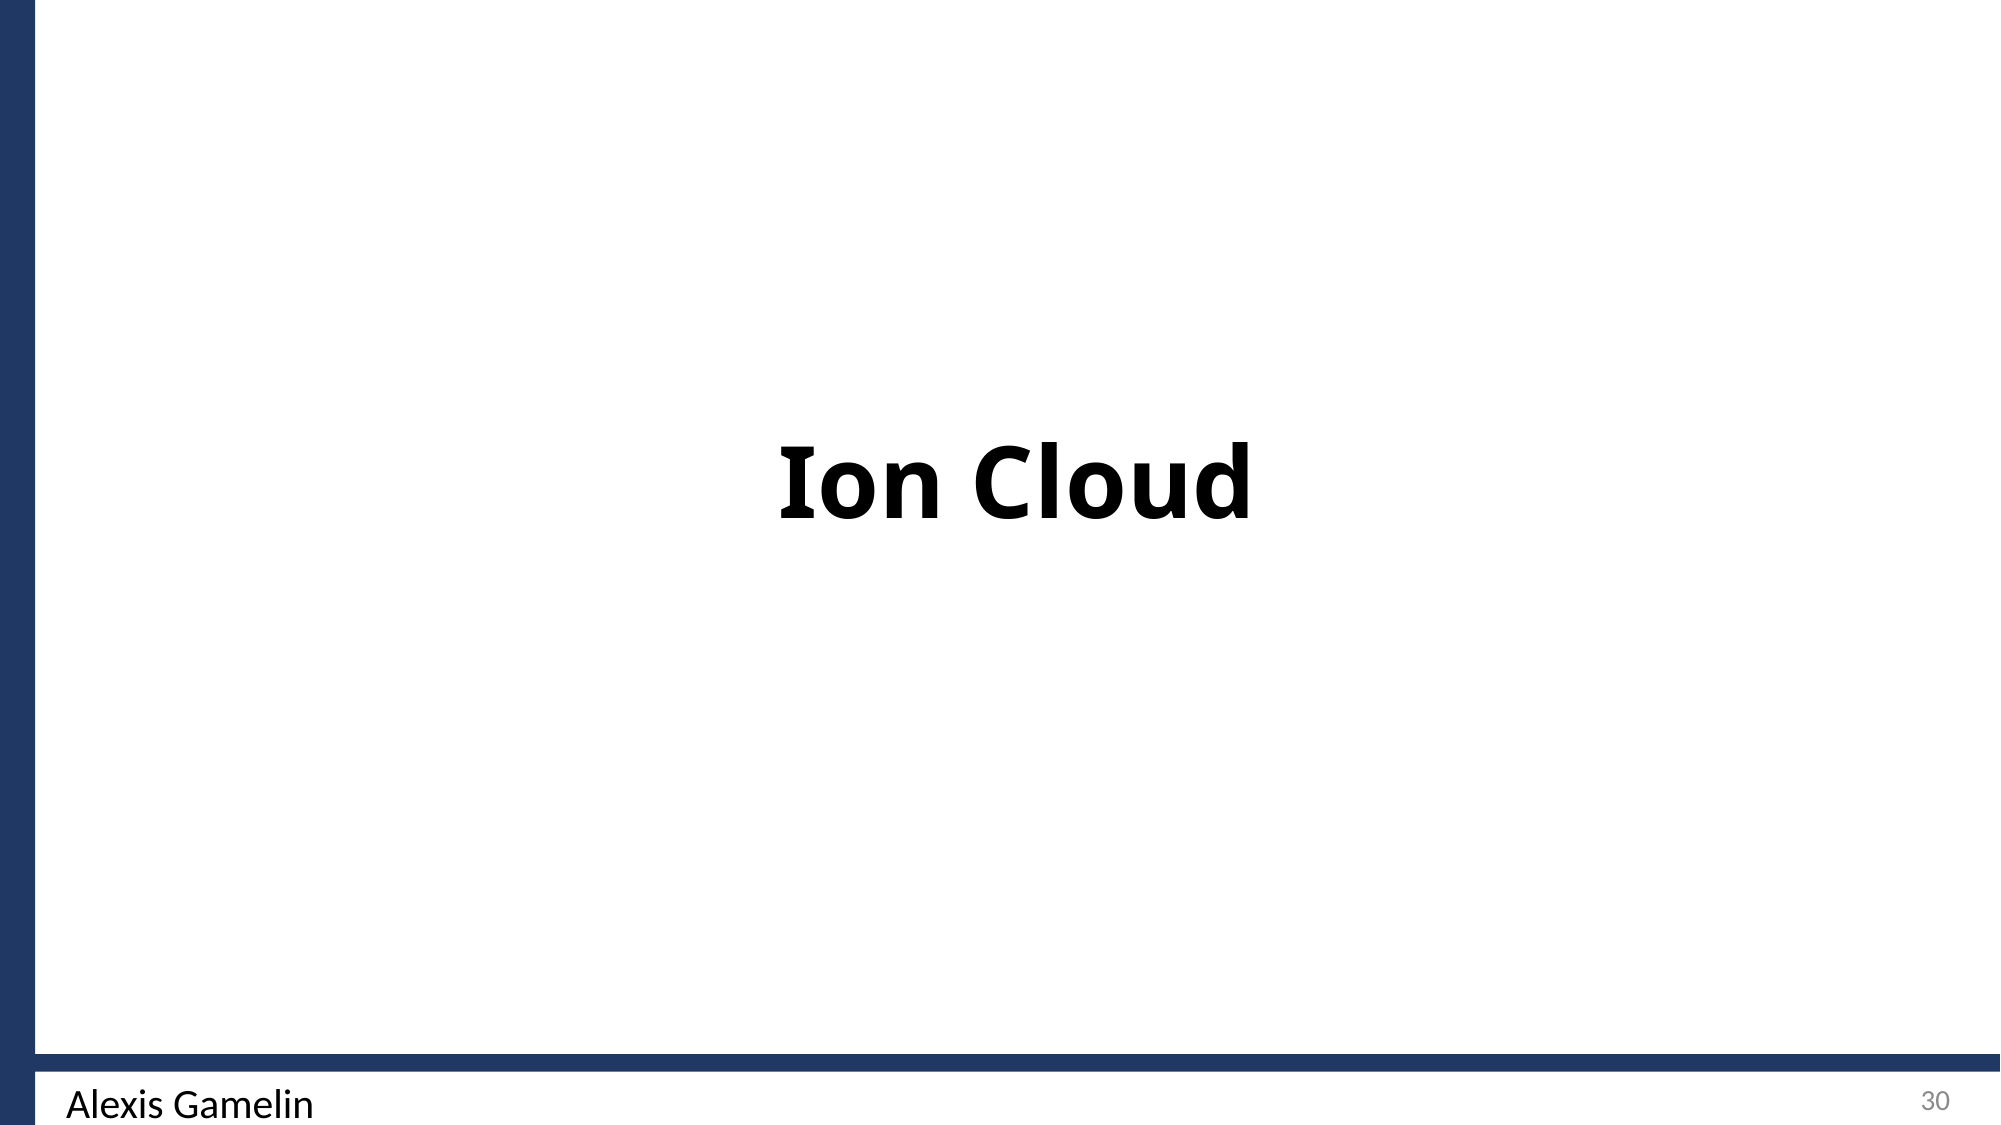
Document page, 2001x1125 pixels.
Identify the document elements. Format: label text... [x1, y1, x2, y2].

text_box [0, 0, 36, 1125]
slide_number 30 [1515, 1068, 1966, 1125]
title Ion Cloud [80, 298, 1955, 549]
text_box Alexis Gamelin [51, 1069, 590, 1125]
text_box [36, 1053, 2000, 1073]
